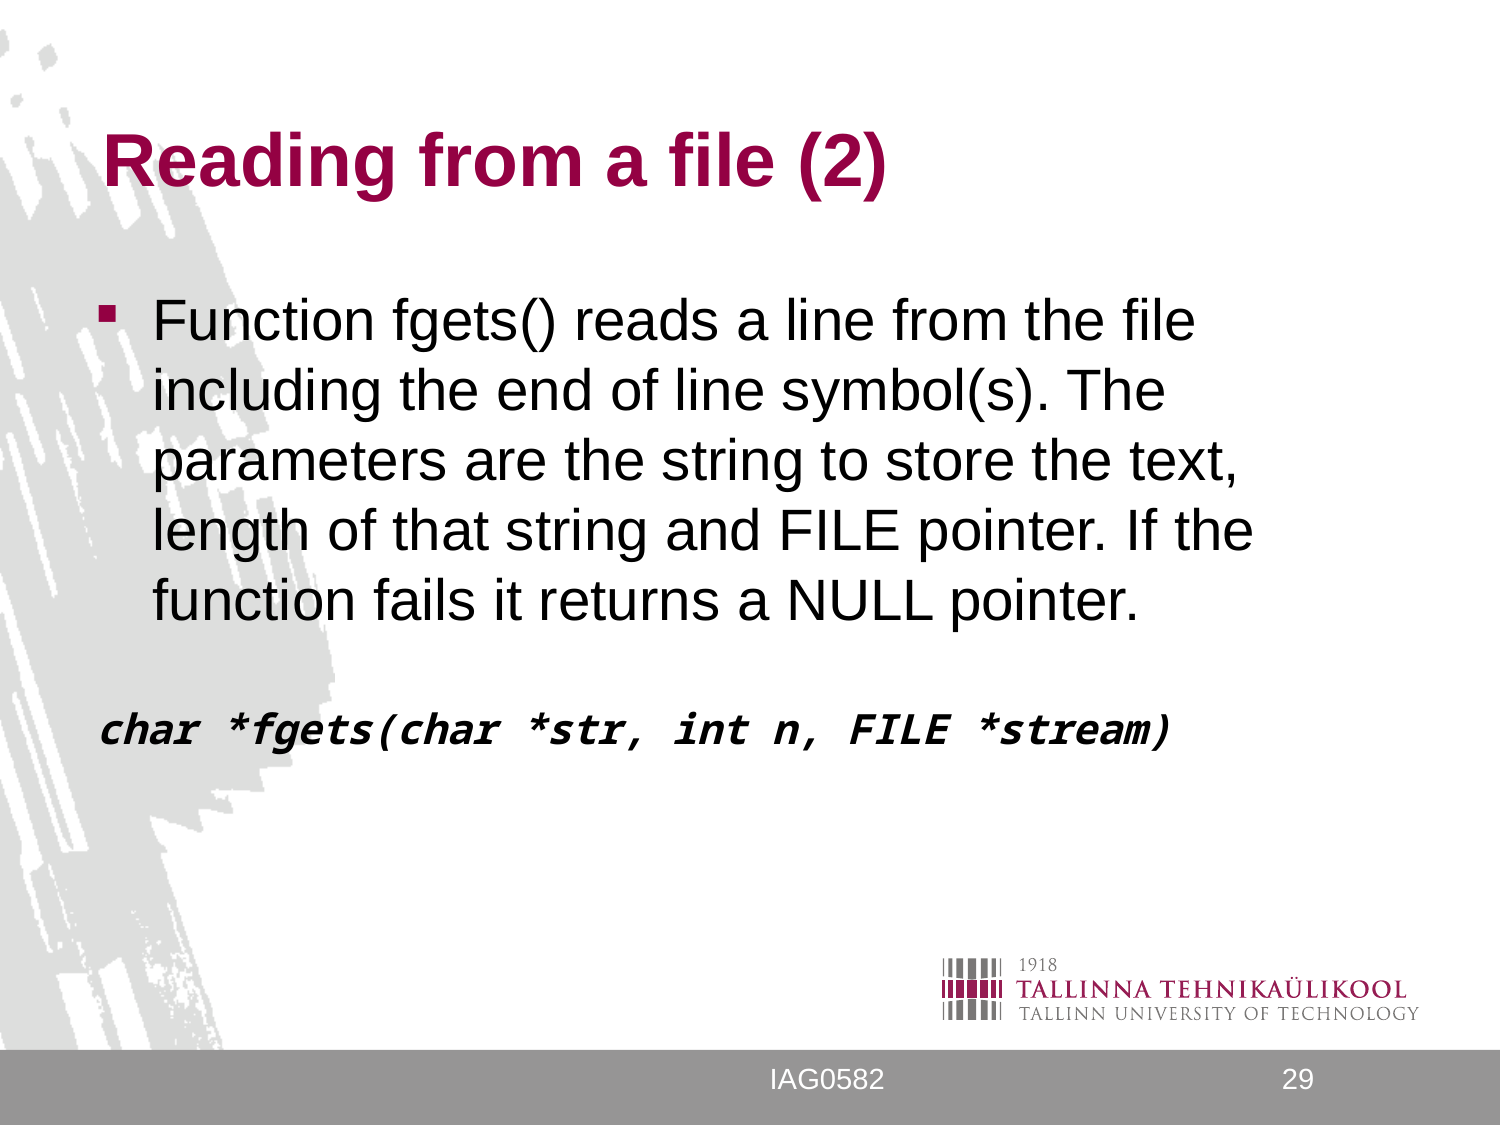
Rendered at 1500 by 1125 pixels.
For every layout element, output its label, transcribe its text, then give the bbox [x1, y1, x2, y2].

list Function fgets() reads a line from the file including the end of line symbol(s). The parameters are the string to store the text, length of that string and FILE pointer. If the function fails it returns a NULL pointer. char *fgets(char *str, int n, FILE *stream) [80, 274, 1419, 901]
slide_number 29 [1234, 1042, 1363, 1103]
title Reading from a file (2) [87, 62, 1426, 251]
picture [0, 28, 335, 1049]
footer IAG0582 [430, 1042, 1225, 1103]
